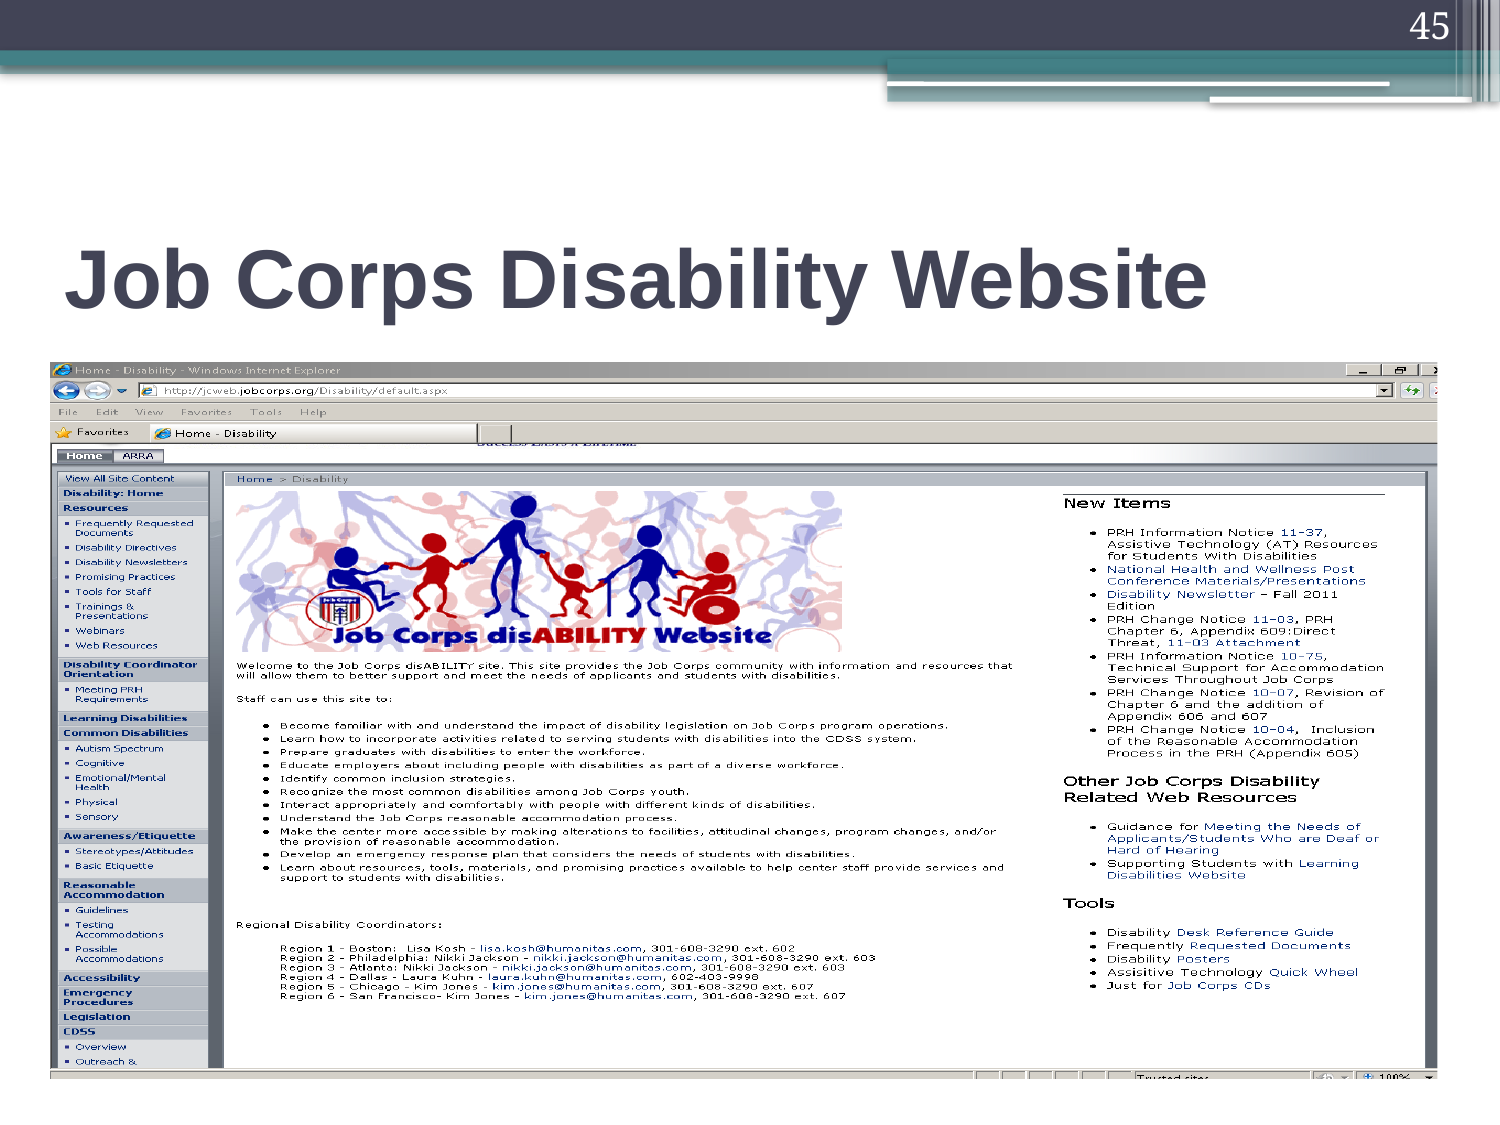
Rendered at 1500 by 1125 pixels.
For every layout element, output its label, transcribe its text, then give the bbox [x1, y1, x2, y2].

slide_number 45 [1341, 0, 1466, 61]
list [49, 362, 1438, 1079]
title Job Corps Disability Website [50, 187, 1425, 360]
